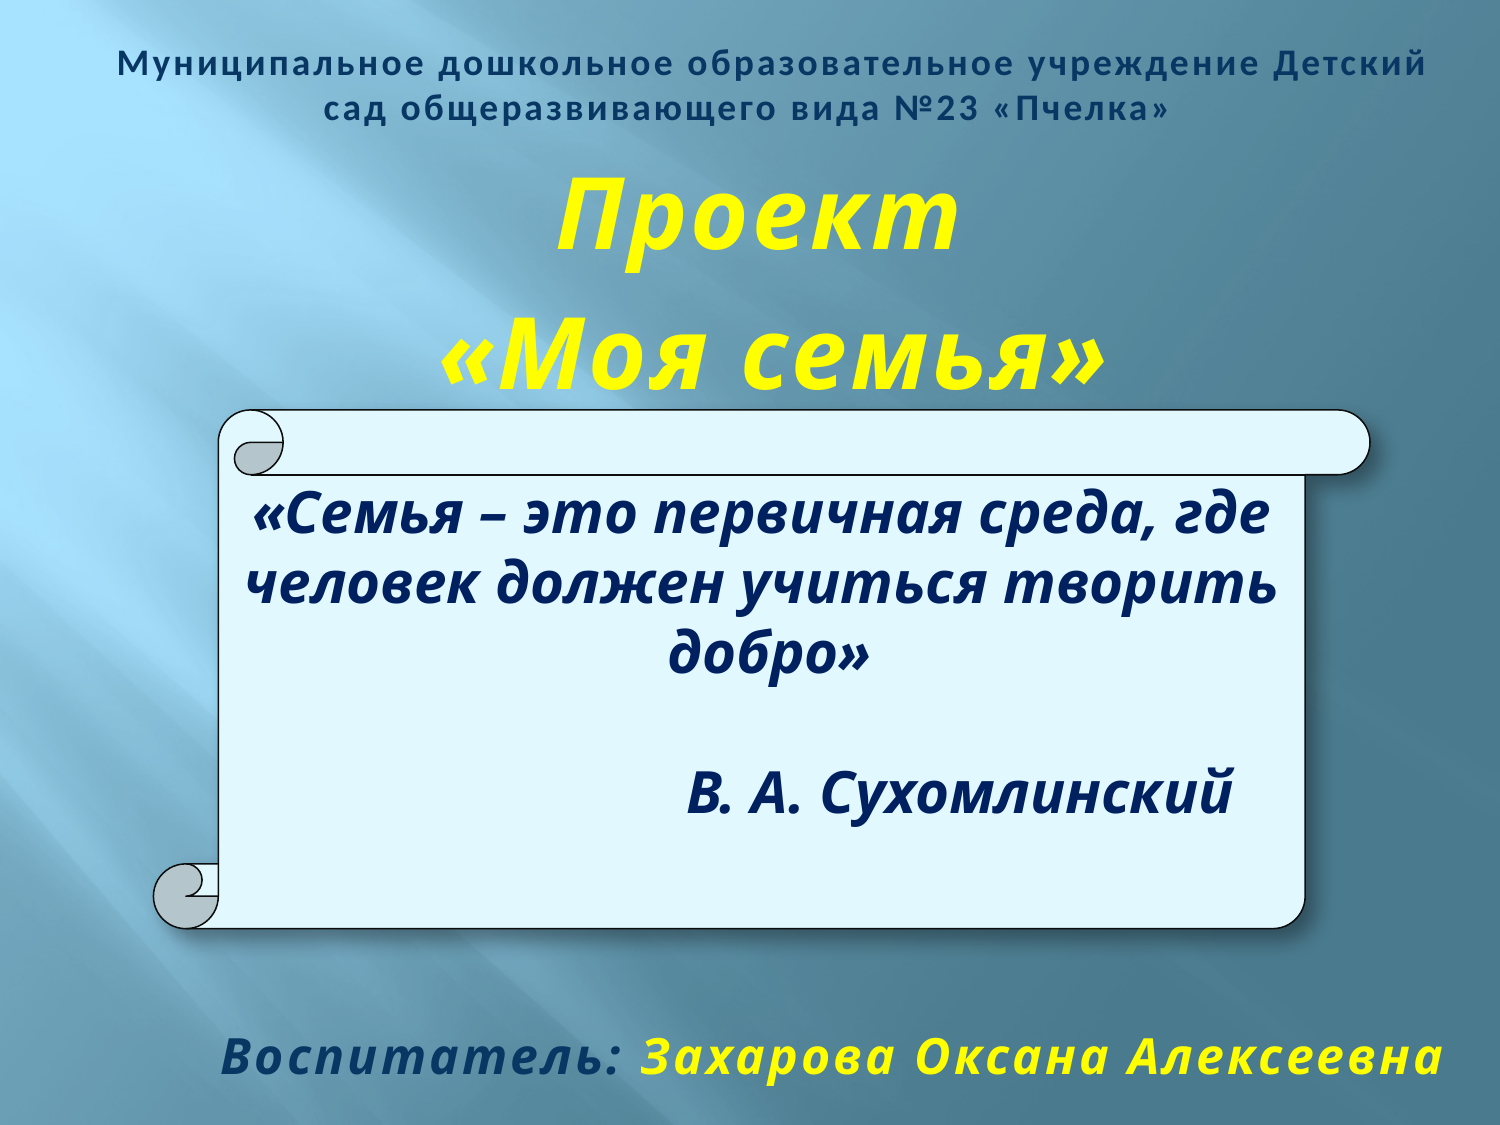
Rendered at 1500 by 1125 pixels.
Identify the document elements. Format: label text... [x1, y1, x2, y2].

text_box Муниципальное дошкольное образовательное учреждение Детский сад общеразвивающего вида №23 «Пчелка» Проект «Моя семья» Воспитатель: Захарова Оксана Алексеевна [88, 30, 1459, 1125]
text_box «Семья – это первичная среда, где человек должен учиться творить добро» В. А. Сухомлинский [152, 409, 1371, 930]
